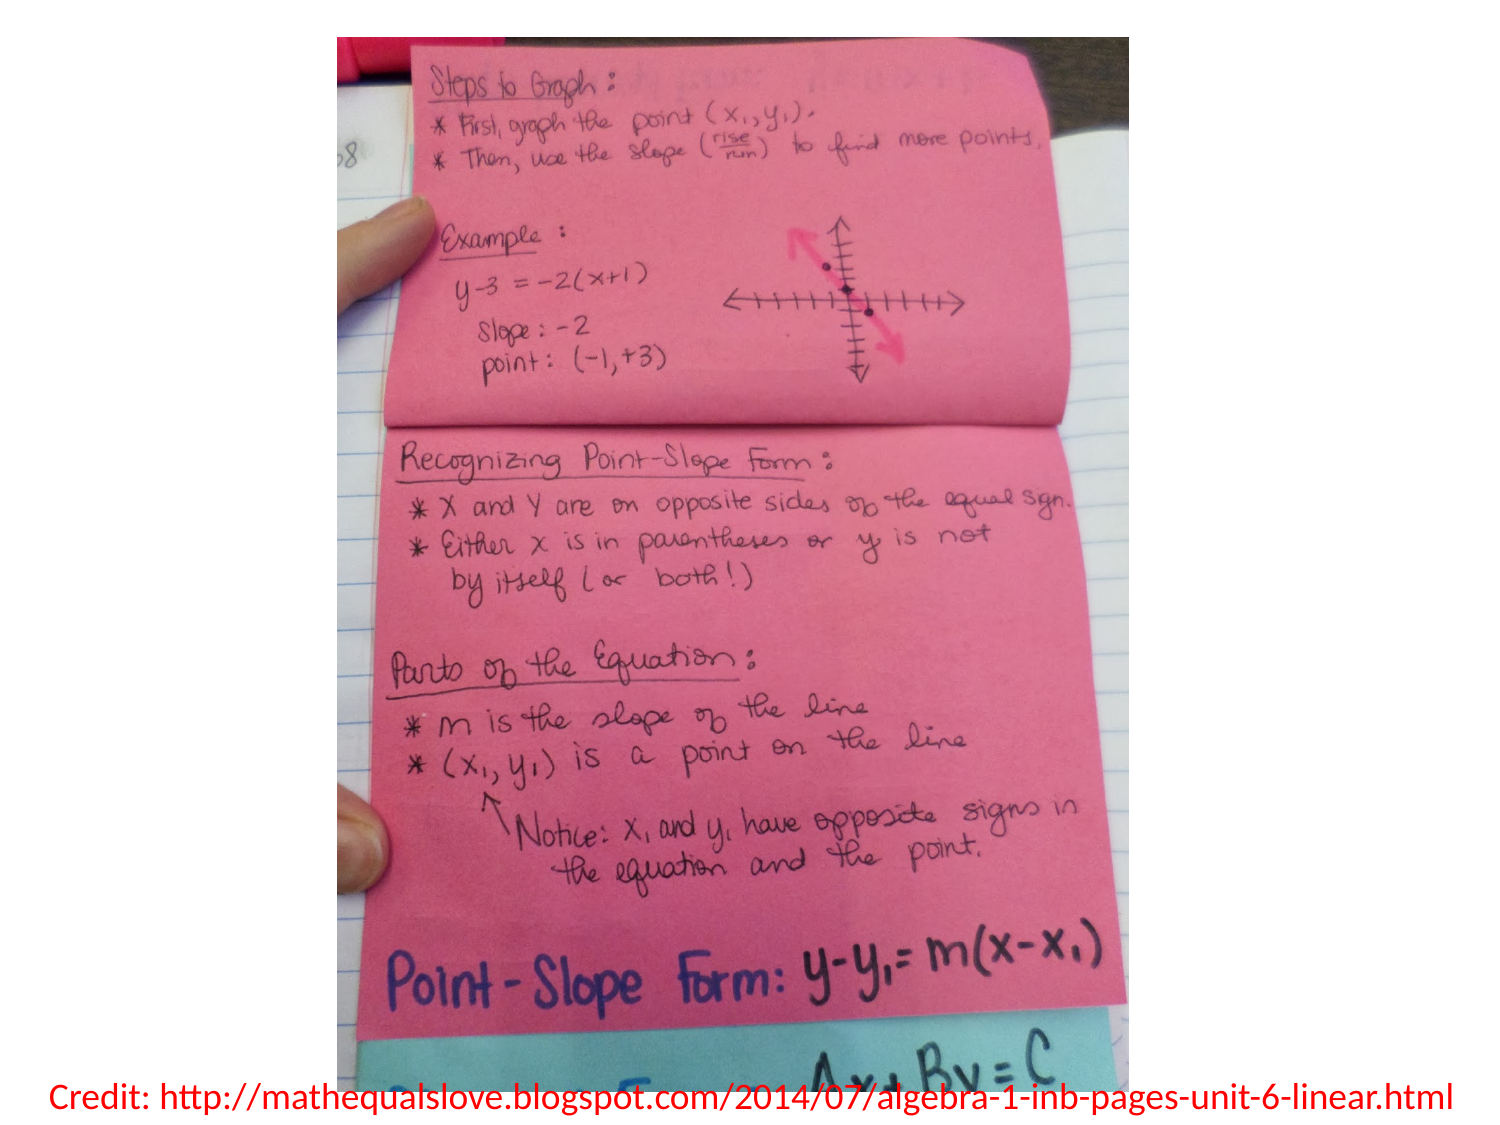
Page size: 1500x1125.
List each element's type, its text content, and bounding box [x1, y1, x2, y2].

text_box Credit: http://mathequalslove.blogspot.com/2014/07/algebra-1-inb-pages-unit-6-linear.html [34, 1064, 1471, 1125]
picture [337, 37, 1129, 1092]
